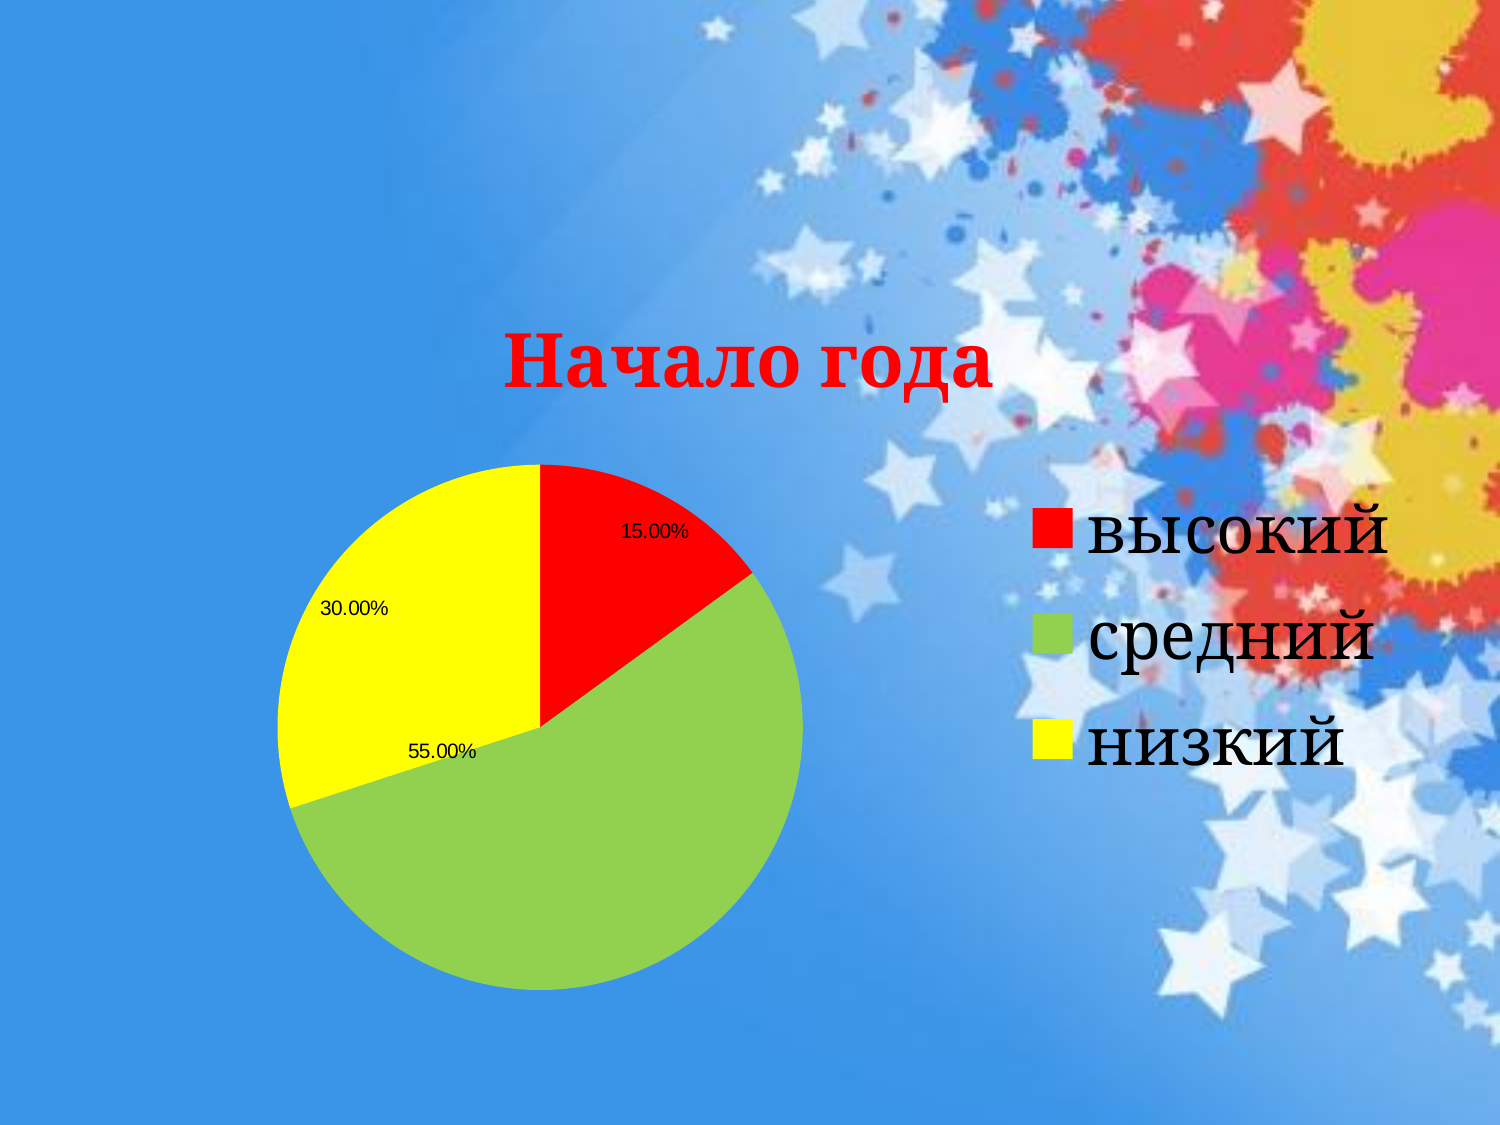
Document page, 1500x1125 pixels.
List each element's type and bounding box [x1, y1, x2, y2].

chart [74, 262, 1426, 1006]
picture [0, 0, 1500, 1125]
